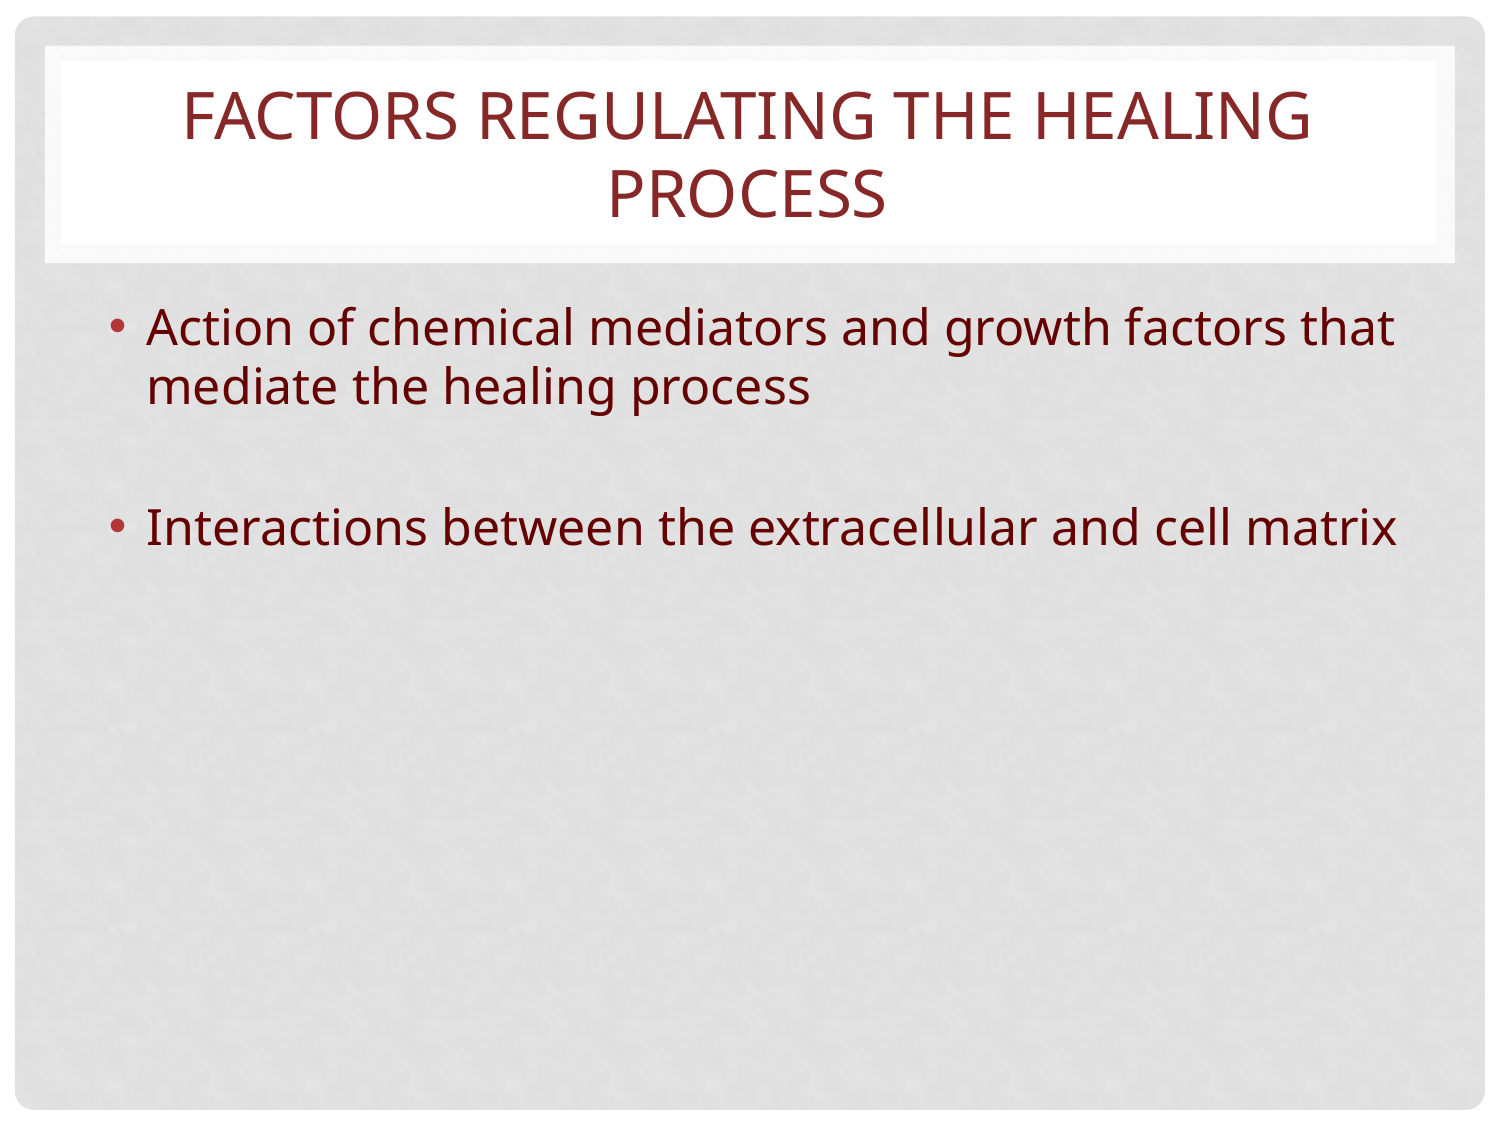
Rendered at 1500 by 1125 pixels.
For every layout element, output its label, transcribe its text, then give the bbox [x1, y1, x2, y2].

list Action of chemical mediators and growth factors that mediate the healing process Interactions between the extracellular and cell matrix [75, 287, 1425, 1005]
title FACTORS REGULATING THE HEALING PROCESS [69, 66, 1425, 238]
picture [14, 16, 1485, 1110]
